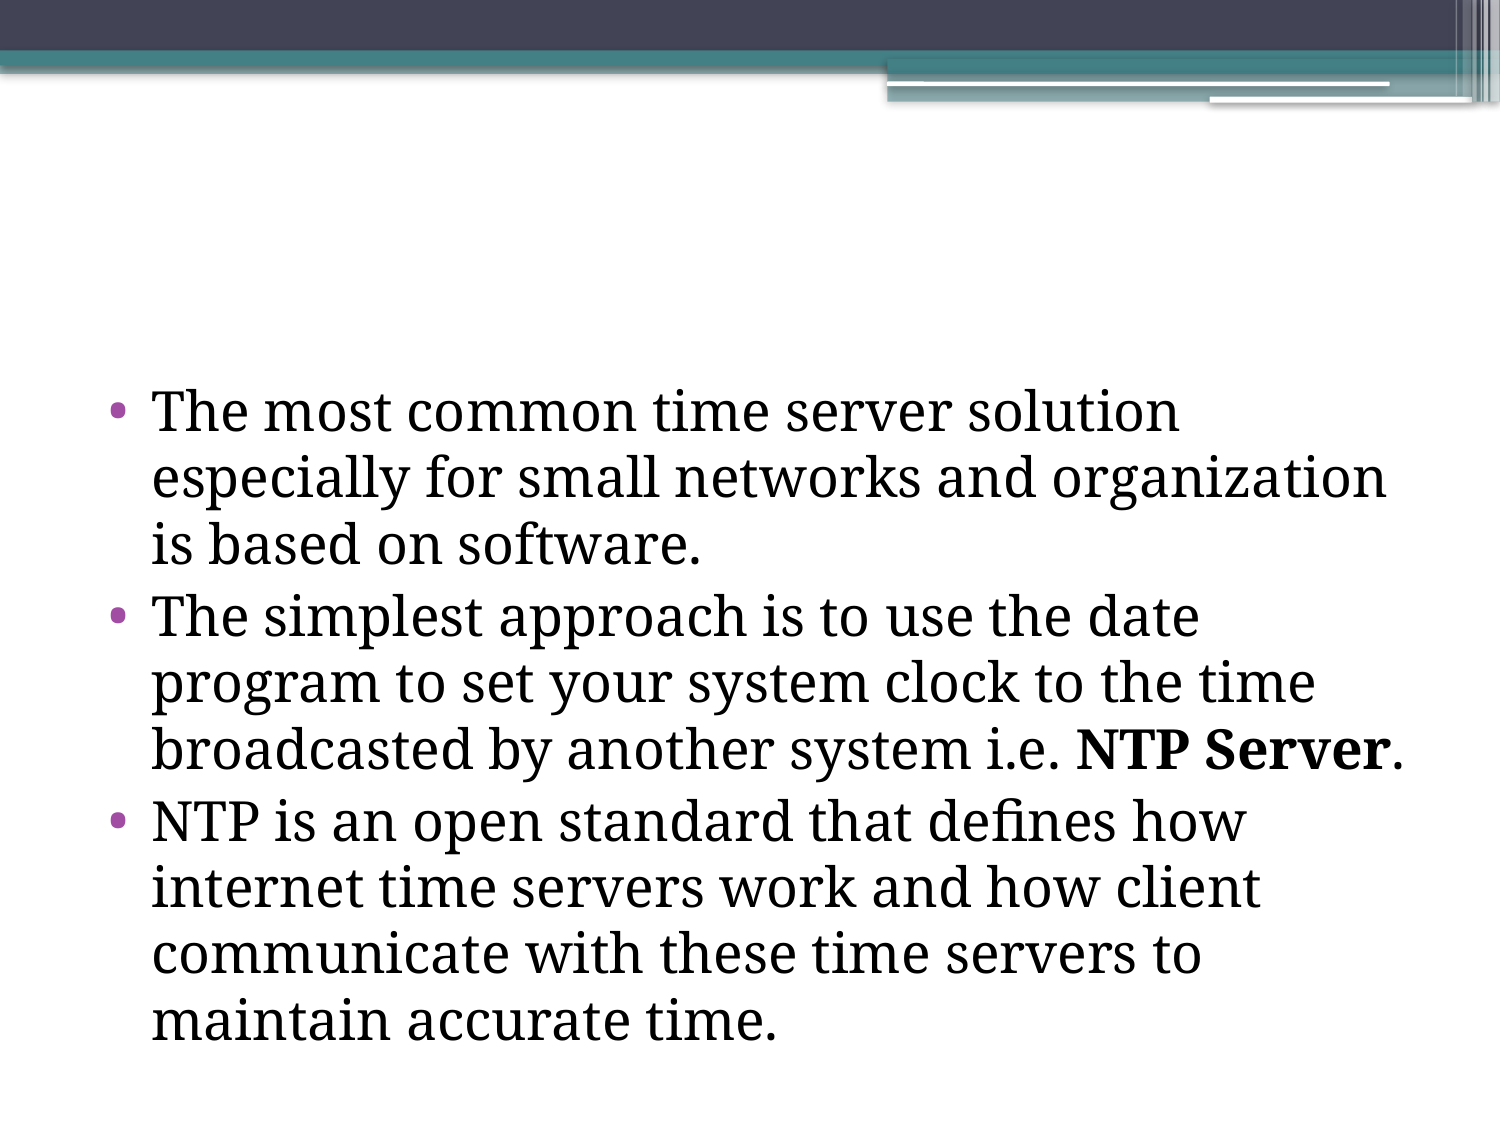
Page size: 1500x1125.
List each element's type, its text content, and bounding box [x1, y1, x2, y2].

list The most common time server solution especially for small networks and organization is based on software. The simplest approach is to use the date program to set your system clock to the time broadcasted by another system i.e. NTP Server. NTP is an open standard that defines how internet time servers work and how client communicate with these time servers to maintain accurate time. [75, 368, 1425, 1079]
